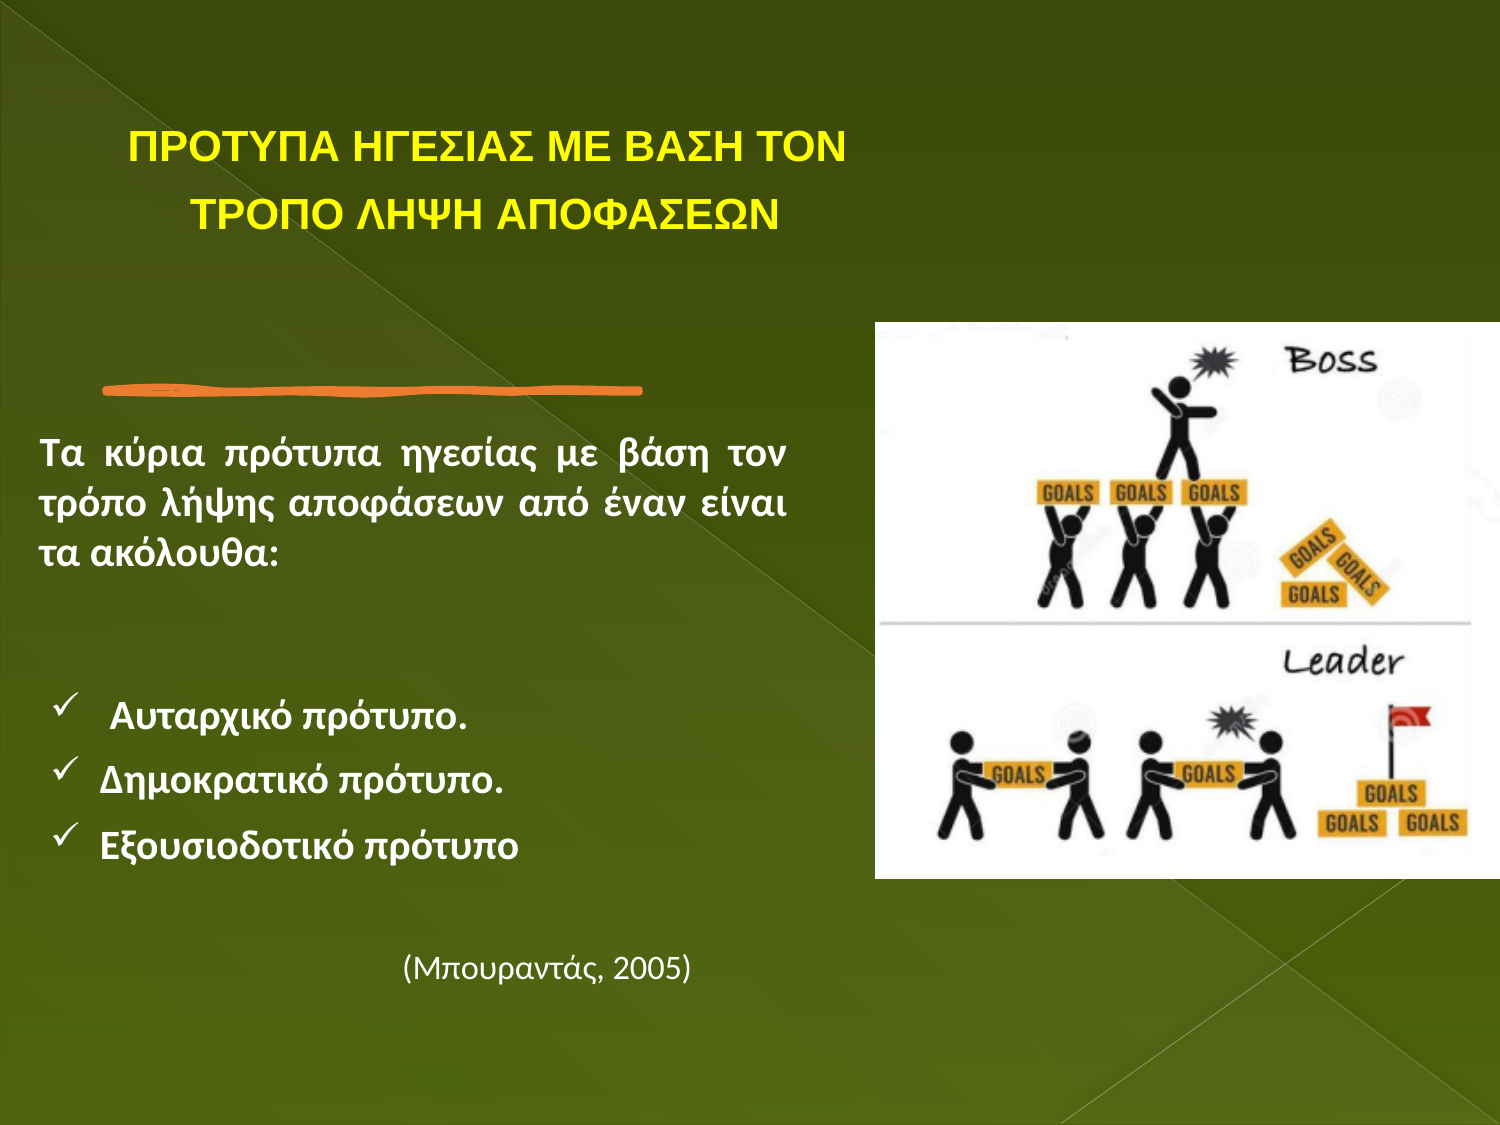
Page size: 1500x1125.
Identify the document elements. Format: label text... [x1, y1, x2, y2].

picture [874, 321, 1500, 879]
text_box ΠΡΟΤΥΠΑ ΗΓΕΣΙΑΣ ΜΕ ΒΑΣΗ ΤΟΝ ΤΡΟΠΟ ΛΗΨΗ ΑΠΟΦΑΣΕΩΝ [62, 112, 913, 297]
text_box [105, 386, 640, 395]
text_box Αυταρχικό πρότυπο. Δημοκρατικό πρότυπο. Εξουσιοδοτικό πρότυπο [50, 687, 534, 925]
text_box (Μπουραντάς, 2005) [399, 950, 783, 1000]
text_box Τα κύρια πρότυπα ηγεσίας με βάση τον τρόπο λήψης αποφάσεων από έναν είναι τα ακόλουθα: [37, 424, 788, 650]
